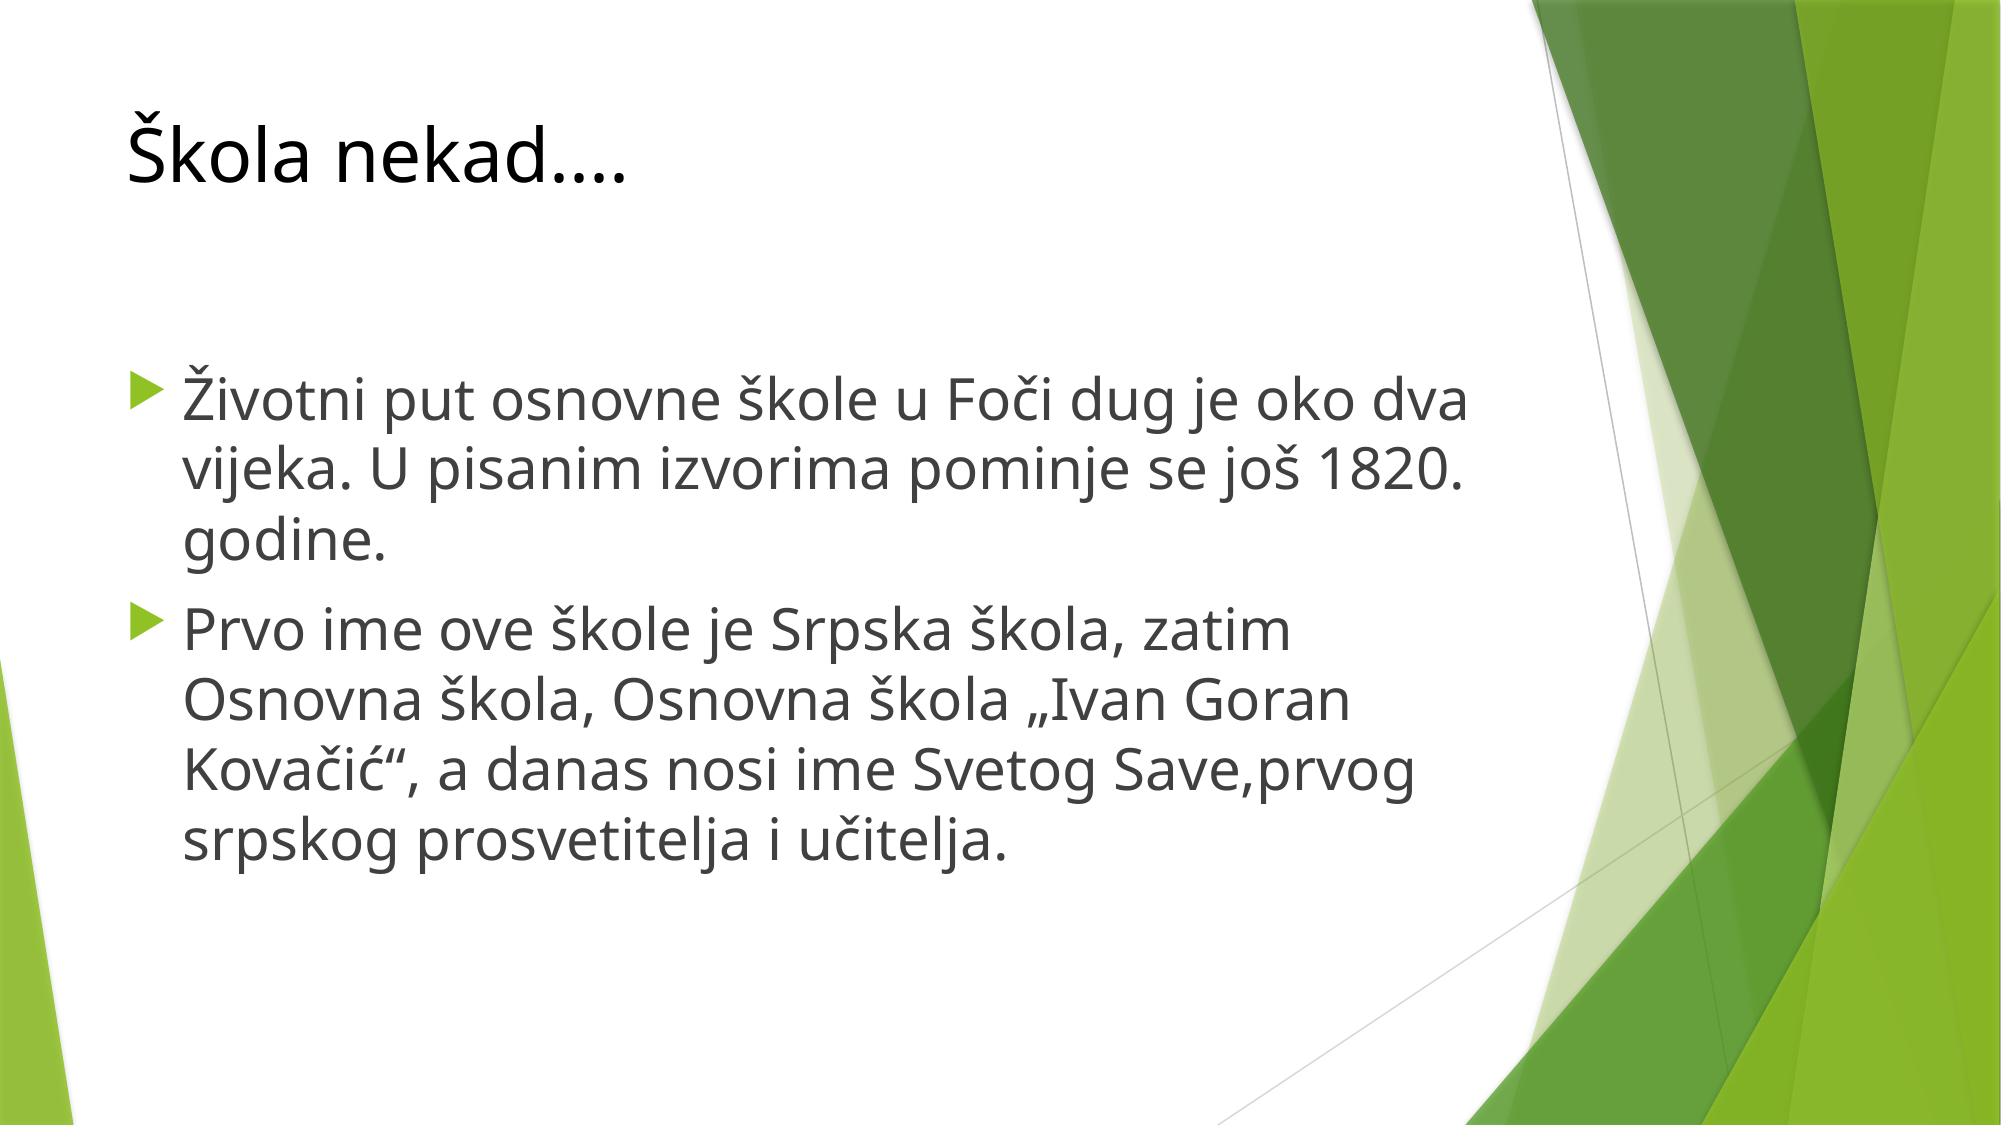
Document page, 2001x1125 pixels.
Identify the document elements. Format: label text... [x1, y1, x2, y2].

title Škola nekad.... [111, 99, 1522, 317]
list Životni put osnovne škole u Foči dug je oko dva vijeka. U pisanim izvorima pominje se još 1820. godine. Prvo ime ove škole je Srpska škola, zatim Osnovna škola, Osnovna škola „Ivan Goran Kovačić“, a danas nosi ime Svetog Save,prvog srpskog prosvetitelja i učitelja. [111, 354, 1522, 992]
